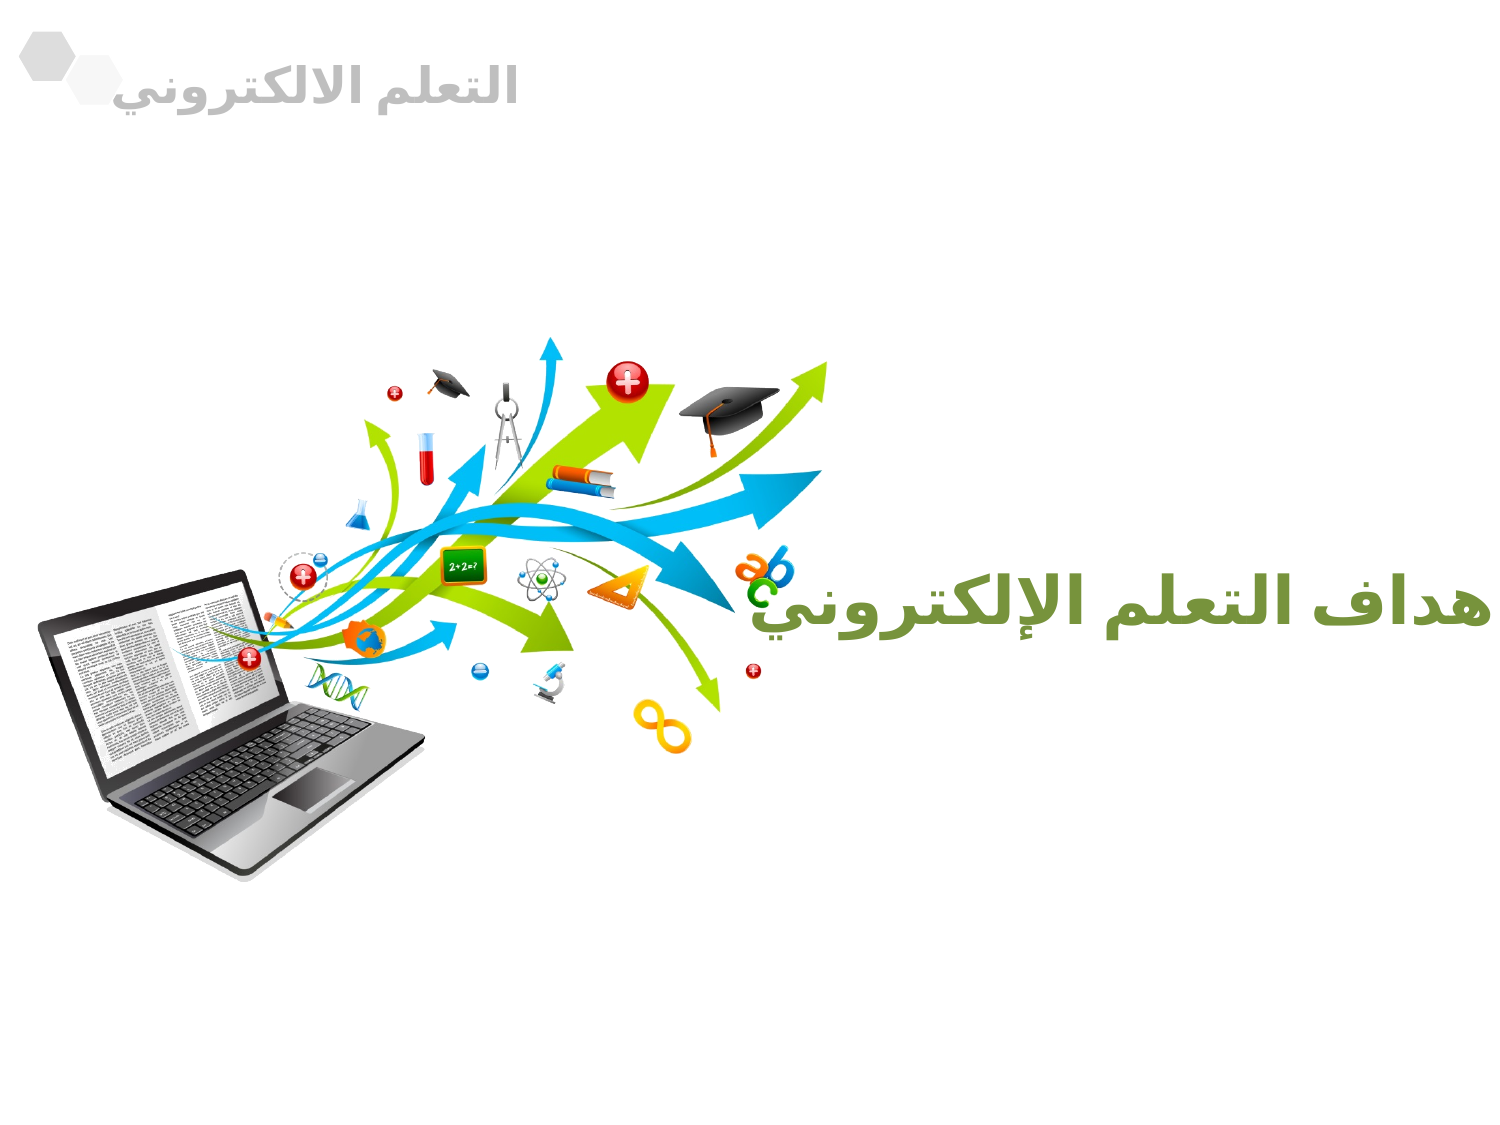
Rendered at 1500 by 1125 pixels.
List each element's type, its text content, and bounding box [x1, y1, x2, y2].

text_box التعلم الالكتروني [95, 46, 536, 122]
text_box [17, 30, 125, 106]
text_box أهداف التعلم الإلكتروني [851, 550, 1500, 646]
picture [29, 314, 847, 887]
